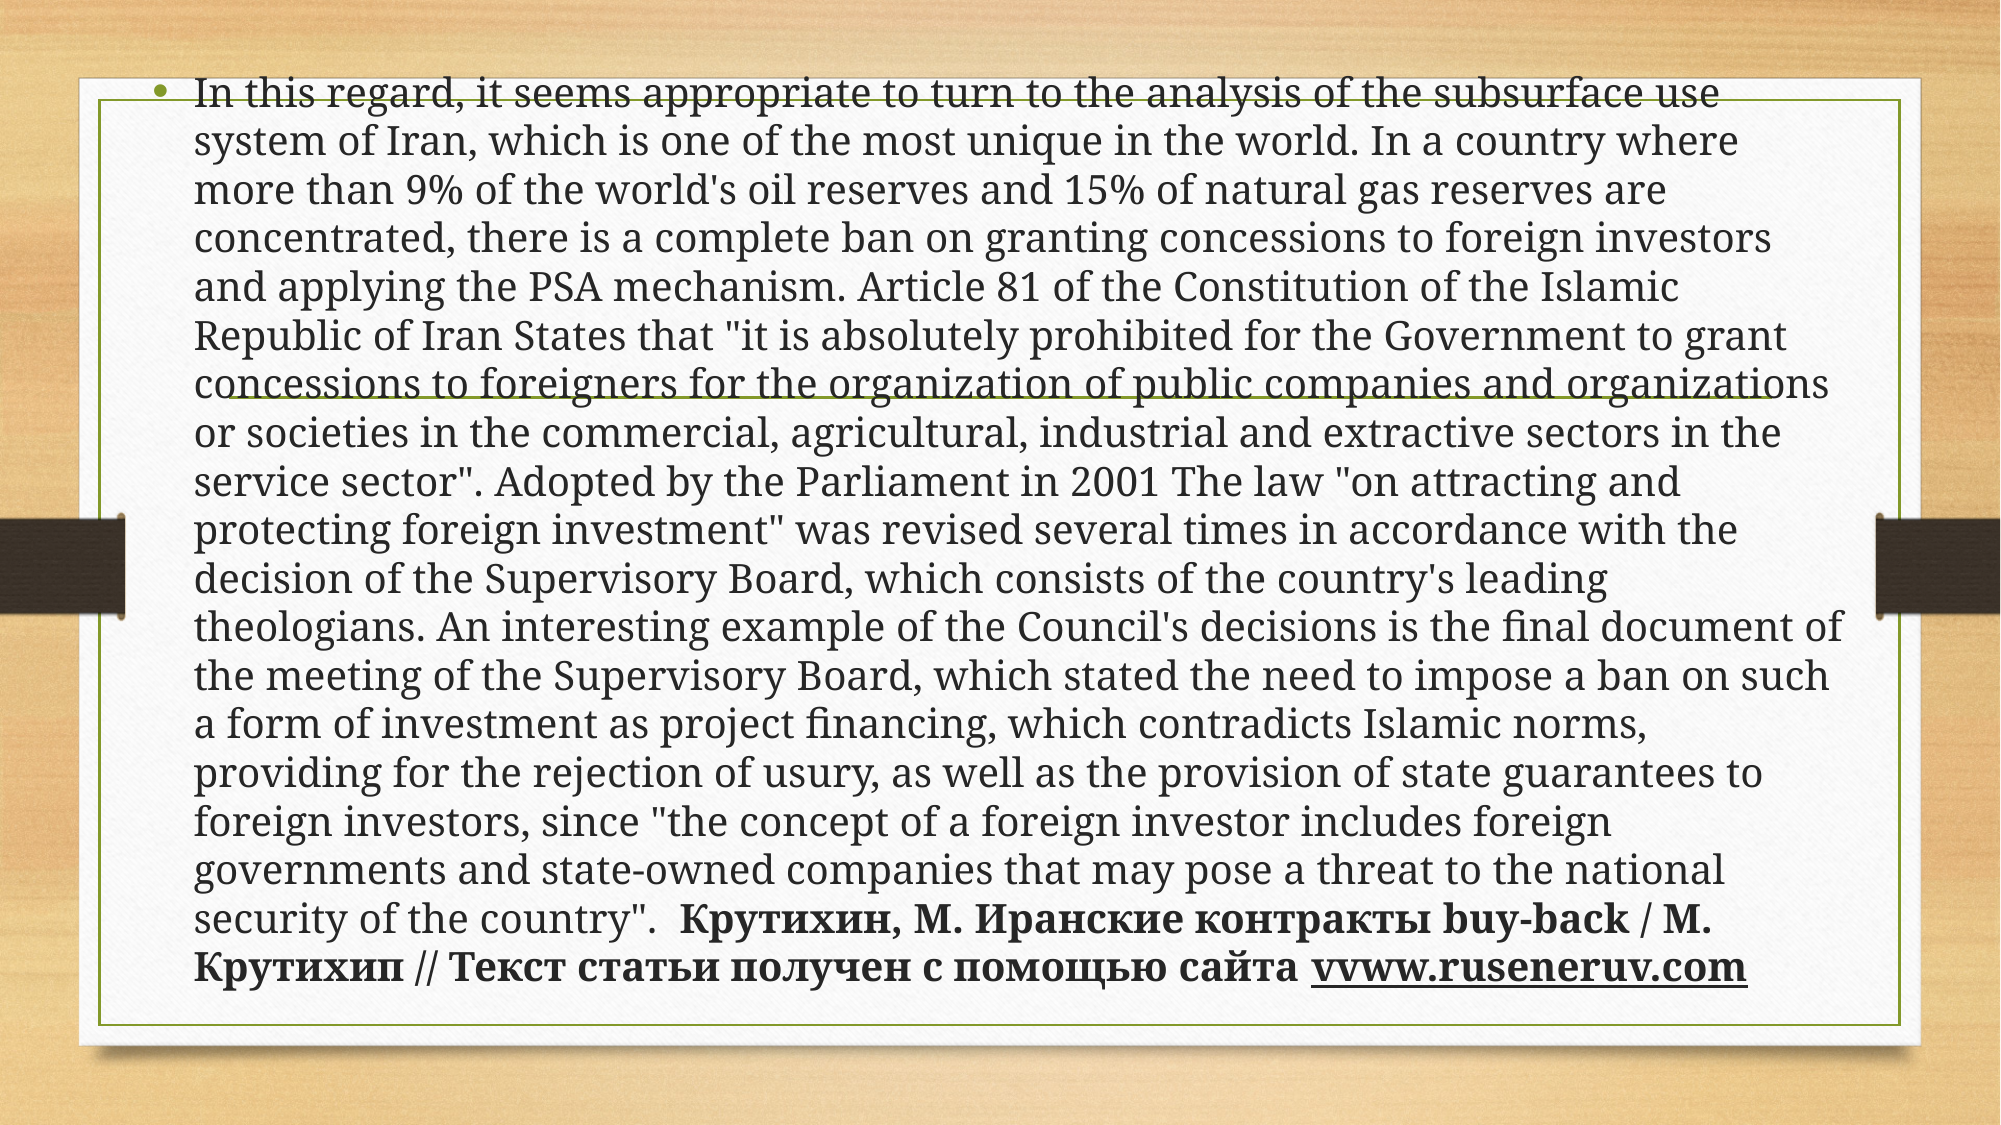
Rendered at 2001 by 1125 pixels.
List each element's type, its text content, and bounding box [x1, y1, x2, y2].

list In this regard, it seems appropriate to turn to the analysis of the subsurface use system of Iran, which is one of the most unique in the world. In a country where more than 9% of the world's oil reserves and 15% of natural gas reserves are concentrated, there is a complete ban on granting concessions to foreign investors and applying the PSA mechanism. Article 81 of the Constitution of the Islamic Republic of Iran States that "it is absolutely prohibited for the Government to grant concessions to foreigners for the organization of public companies and organizations or societies in the commercial, agricultural, industrial and extractive sectors in the service sector". Adopted by the Parliament in 2001 The law "on attracting and protecting foreign investment" was revised several times in accordance with the decision of the Supervisory Board, which consists of the country's leading theologians. An interesting example of the Council's decisions is the final document of the meeting of the Supervisory Board, which stated the need to impose a ban on such a form of investment as project financing, which contradicts Islamic norms, providing for the rejection of usury, as well as the provision of state guarantees to foreign investors, since "the concept of a foreign investor includes foreign governments and state-owned companies that may pose a threat to the national security of the country". Крутихин, М. Иранские контракты buy-back / М. Крутихип // Текст статьи получен с помощью сайта vvww.ruseneruv.com [137, 59, 1863, 1014]
picture [0, 0, 2001, 1125]
